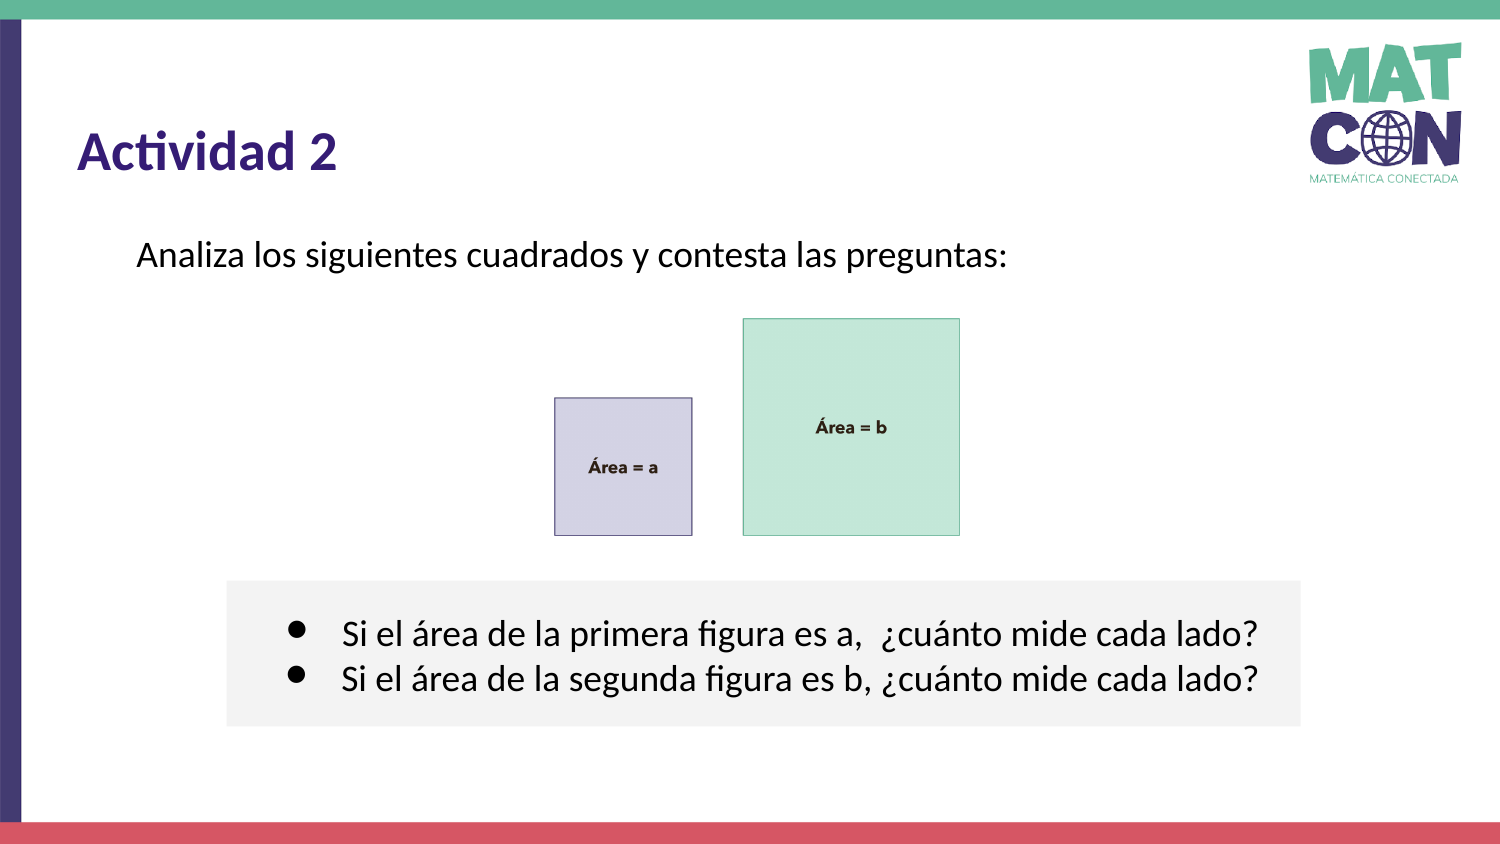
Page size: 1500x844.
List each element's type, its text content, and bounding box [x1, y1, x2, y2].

text_box Analiza los siguientes cuadrados y contesta las preguntas: [125, 219, 1389, 287]
text_box Actividad 2 [66, 102, 1413, 193]
text_box Si el área de la primera figura es a, ¿cuánto mide cada lado? Si el área de la segunda figura es b, ¿cuánto mide cada lado? [226, 580, 1301, 727]
picture [0, 0, 1500, 844]
